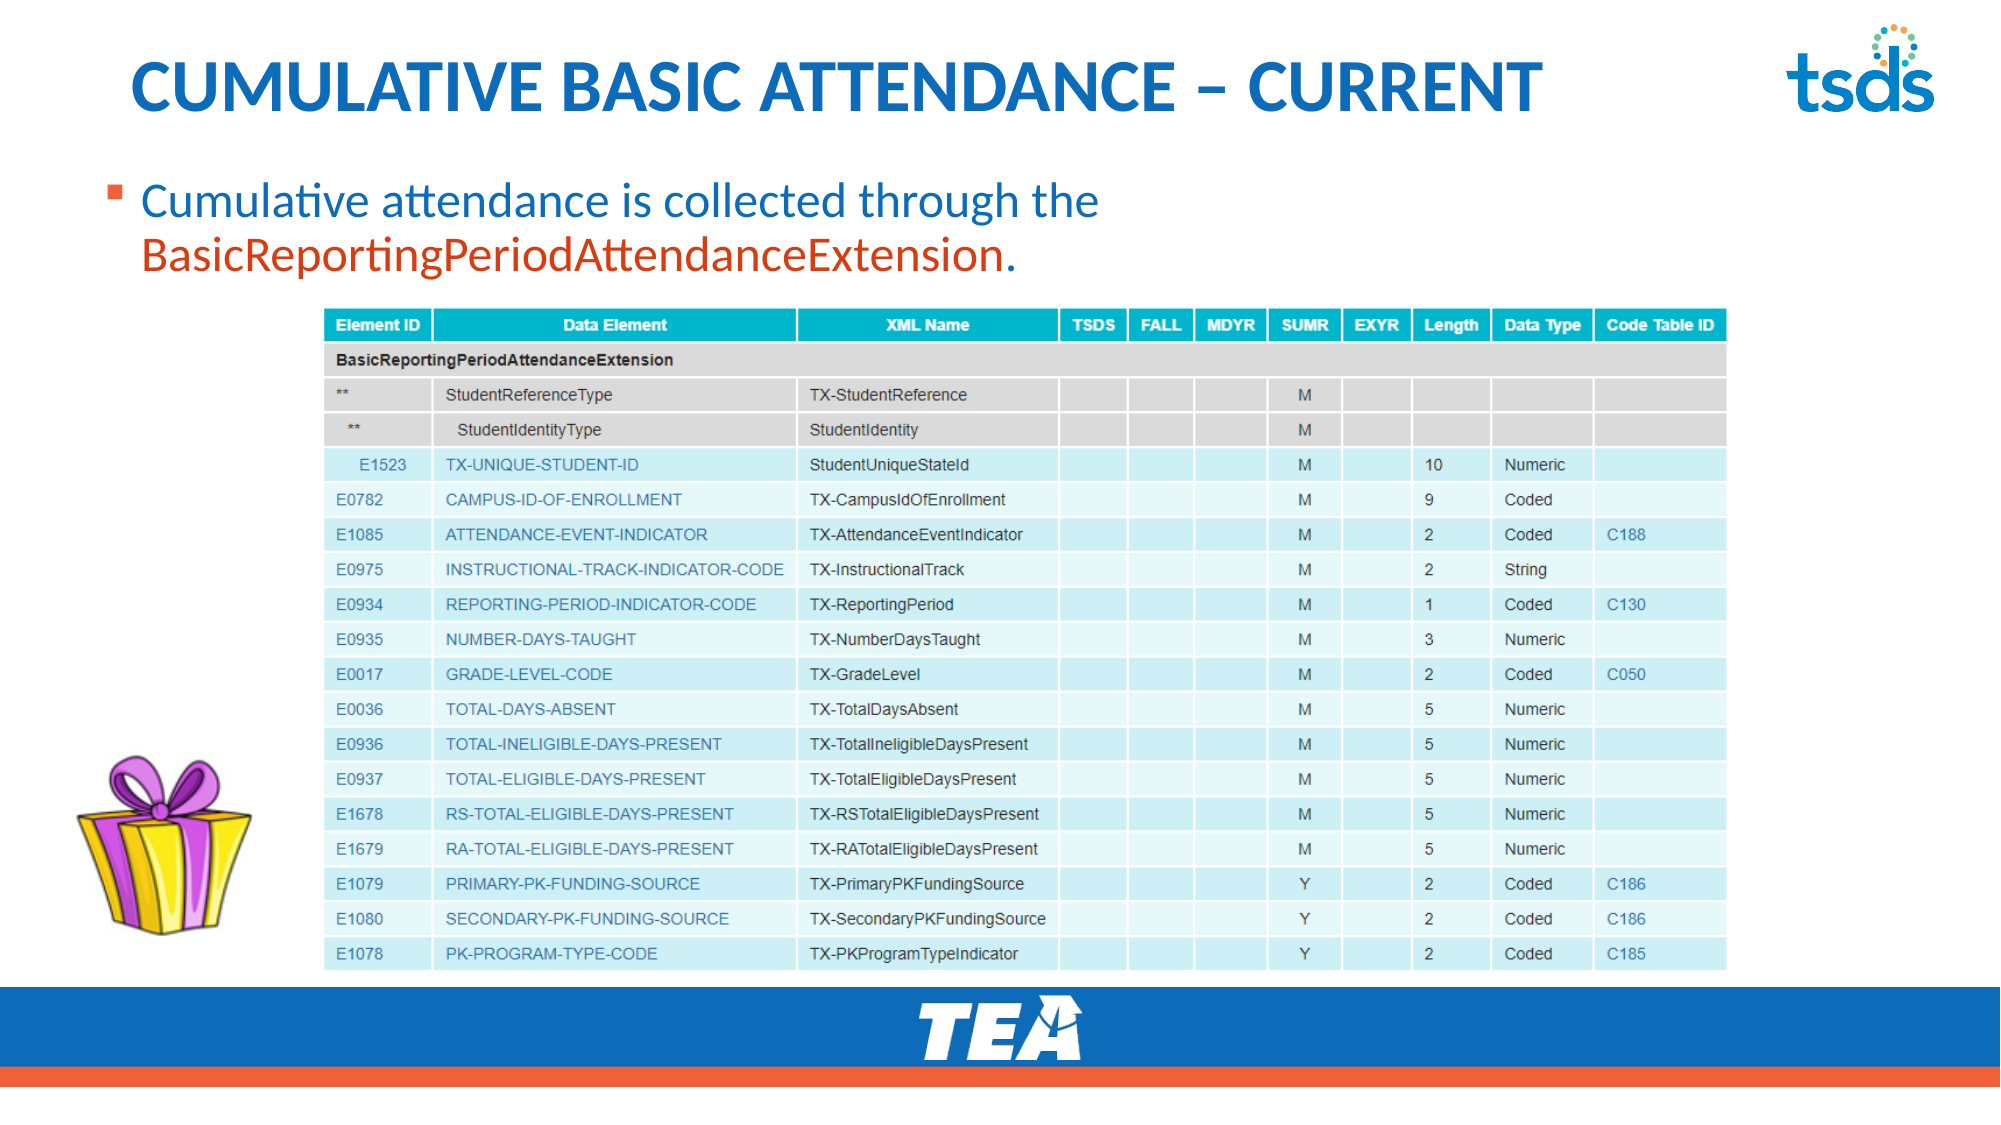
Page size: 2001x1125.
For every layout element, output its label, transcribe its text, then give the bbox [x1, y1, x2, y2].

picture [60, 732, 264, 958]
list Cumulative attendance is collected through the BasicReportingPeriodAttendanceExtension. [88, 167, 1914, 882]
picture [918, 994, 1082, 1060]
title CUMULATIVE BASIC ATTENDANCE – CURRENT [116, 25, 1942, 149]
picture [315, 297, 1737, 977]
